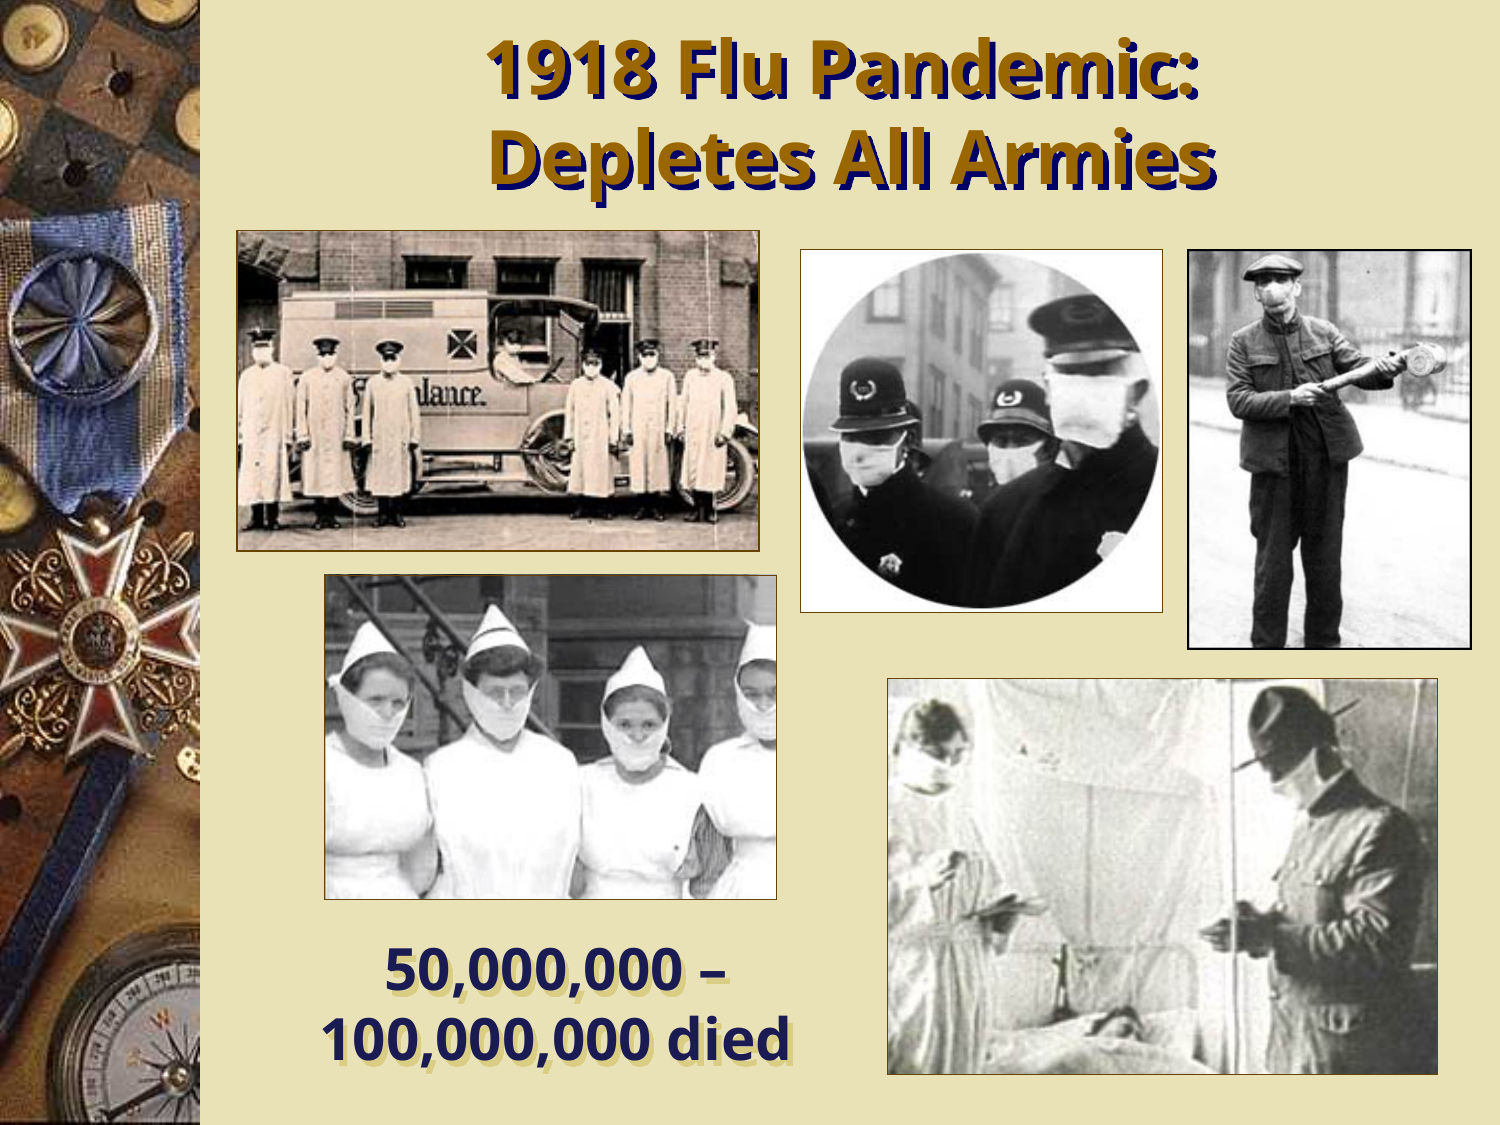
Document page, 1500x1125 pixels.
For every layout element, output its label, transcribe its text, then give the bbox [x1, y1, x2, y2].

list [324, 574, 777, 901]
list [887, 678, 1438, 1076]
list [799, 249, 1163, 613]
text_box 50,000,000 – 100,000,000 died [237, 924, 875, 1080]
picture [0, 0, 200, 1125]
picture [237, 230, 759, 551]
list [1187, 249, 1472, 651]
text_box 1918 Flu Pandemic: Depletes All Armies [225, 12, 1475, 208]
